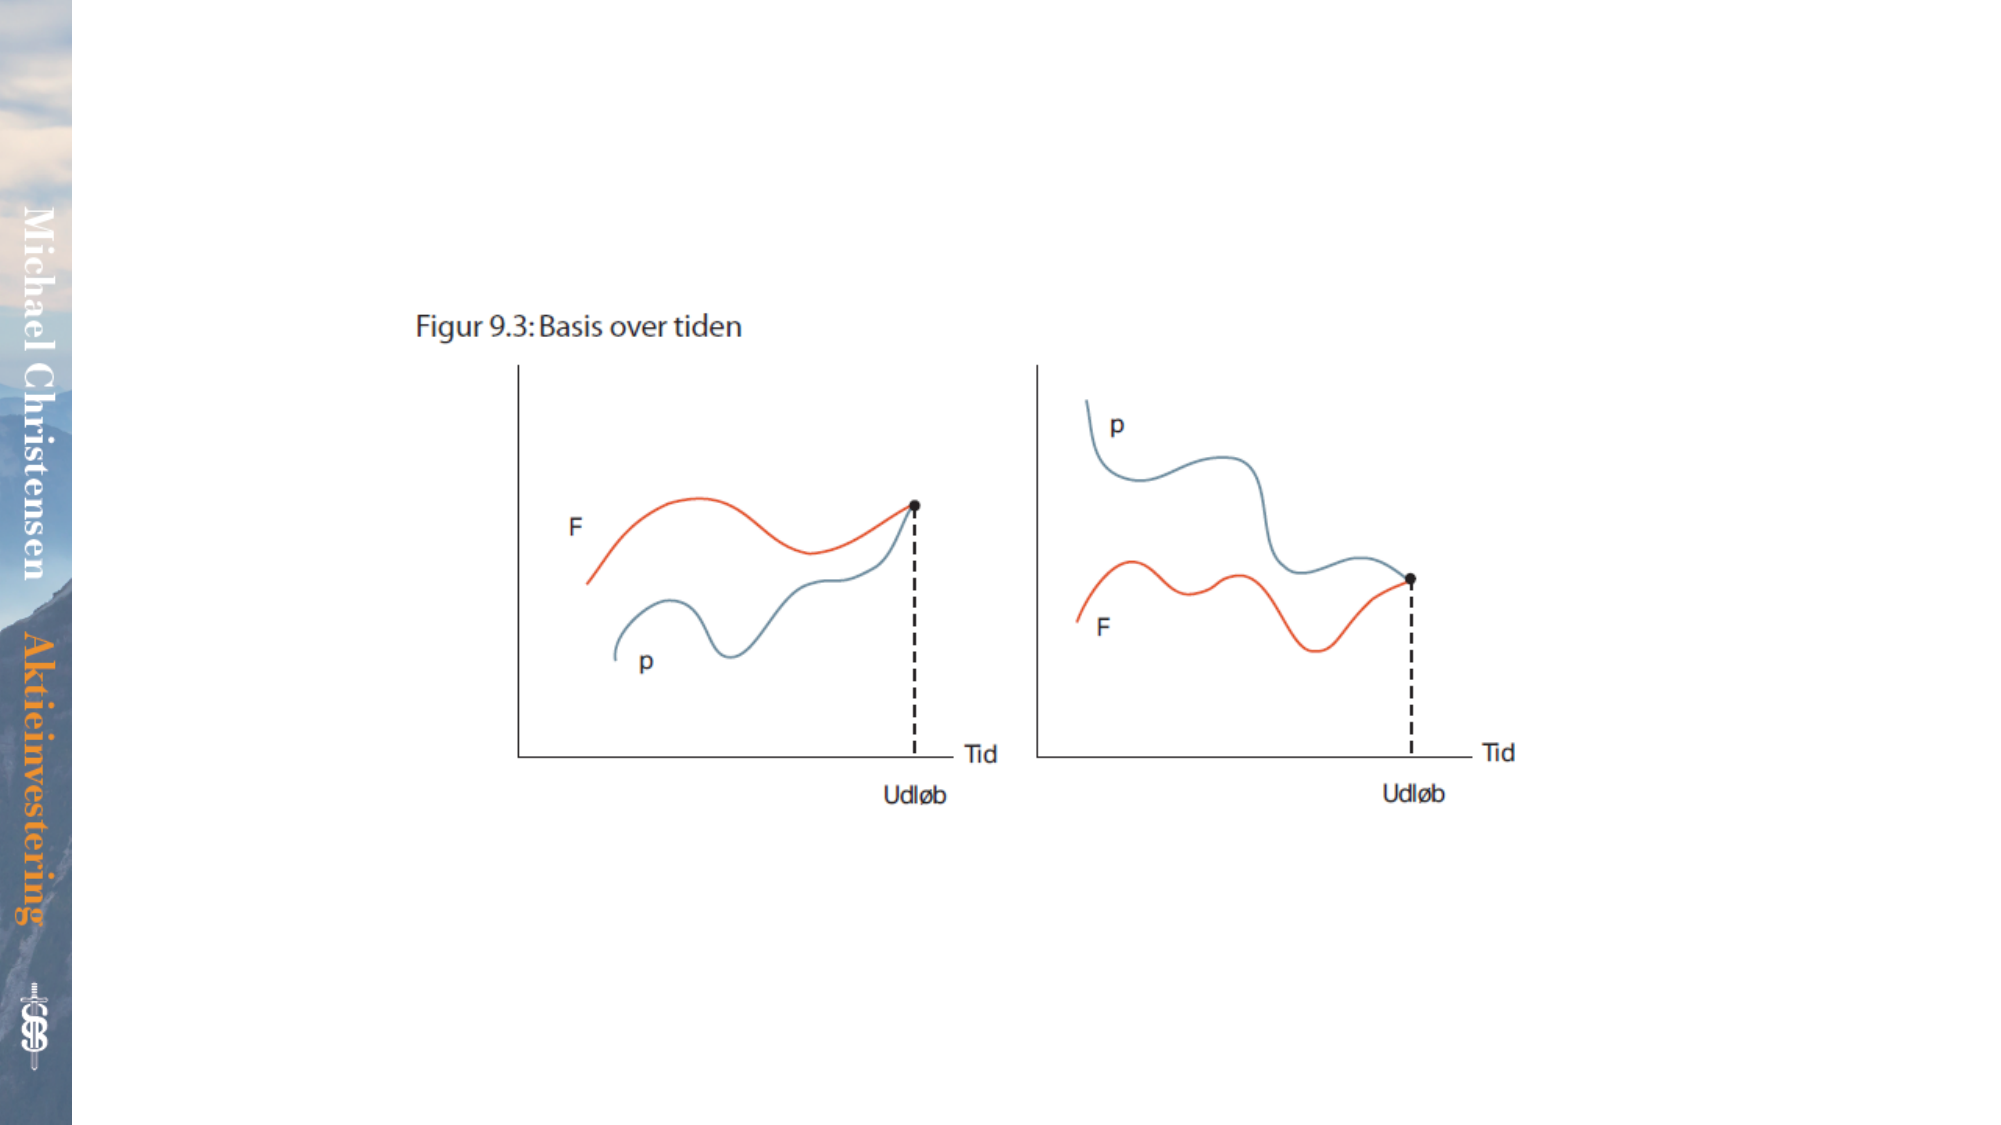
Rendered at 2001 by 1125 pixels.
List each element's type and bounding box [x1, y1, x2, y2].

picture [0, 0, 72, 1125]
picture [395, 290, 1604, 835]
